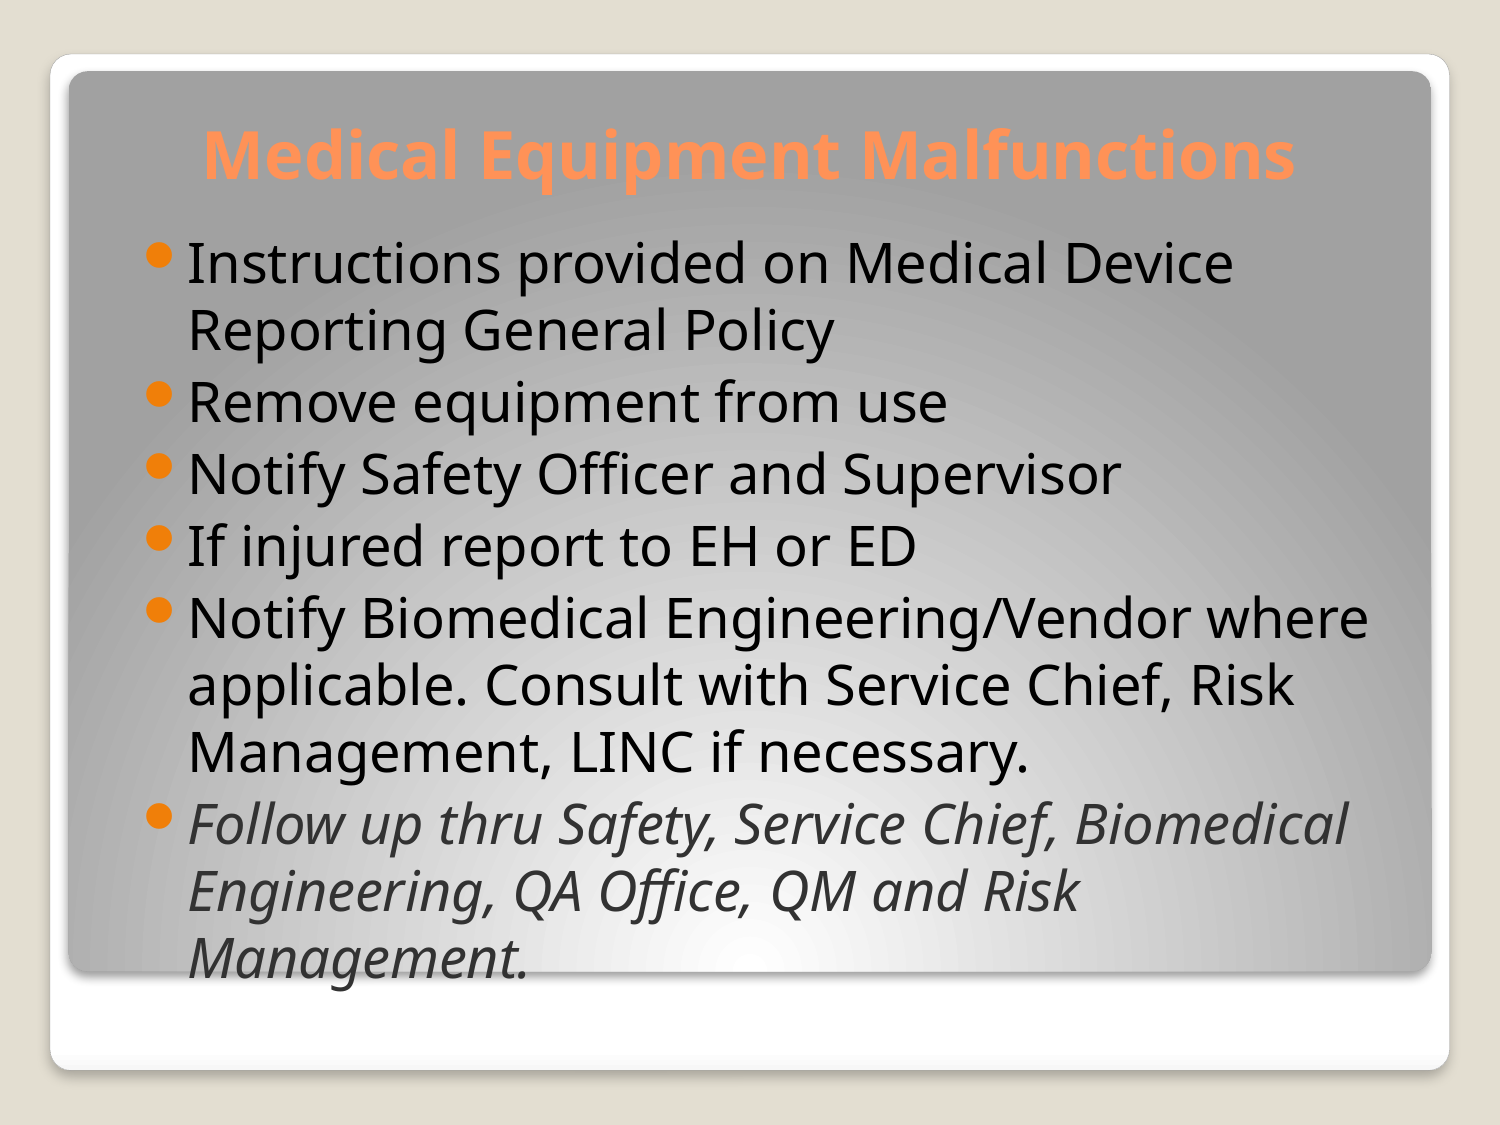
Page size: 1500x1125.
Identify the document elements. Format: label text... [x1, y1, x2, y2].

title Medical Equipment Malfunctions [112, 99, 1388, 200]
list Instructions provided on Medical Device Reporting General Policy Remove equipment from use Notify Safety Officer and Supervisor If injured report to EH or ED Notify Biomedical Engineering/Vendor where applicable. Consult with Service Chief, Risk Management, LINC if necessary. Follow up thru Safety, Service Chief, Biomedical Engineering, QA Office, QM and Risk Management. [112, 212, 1388, 1000]
